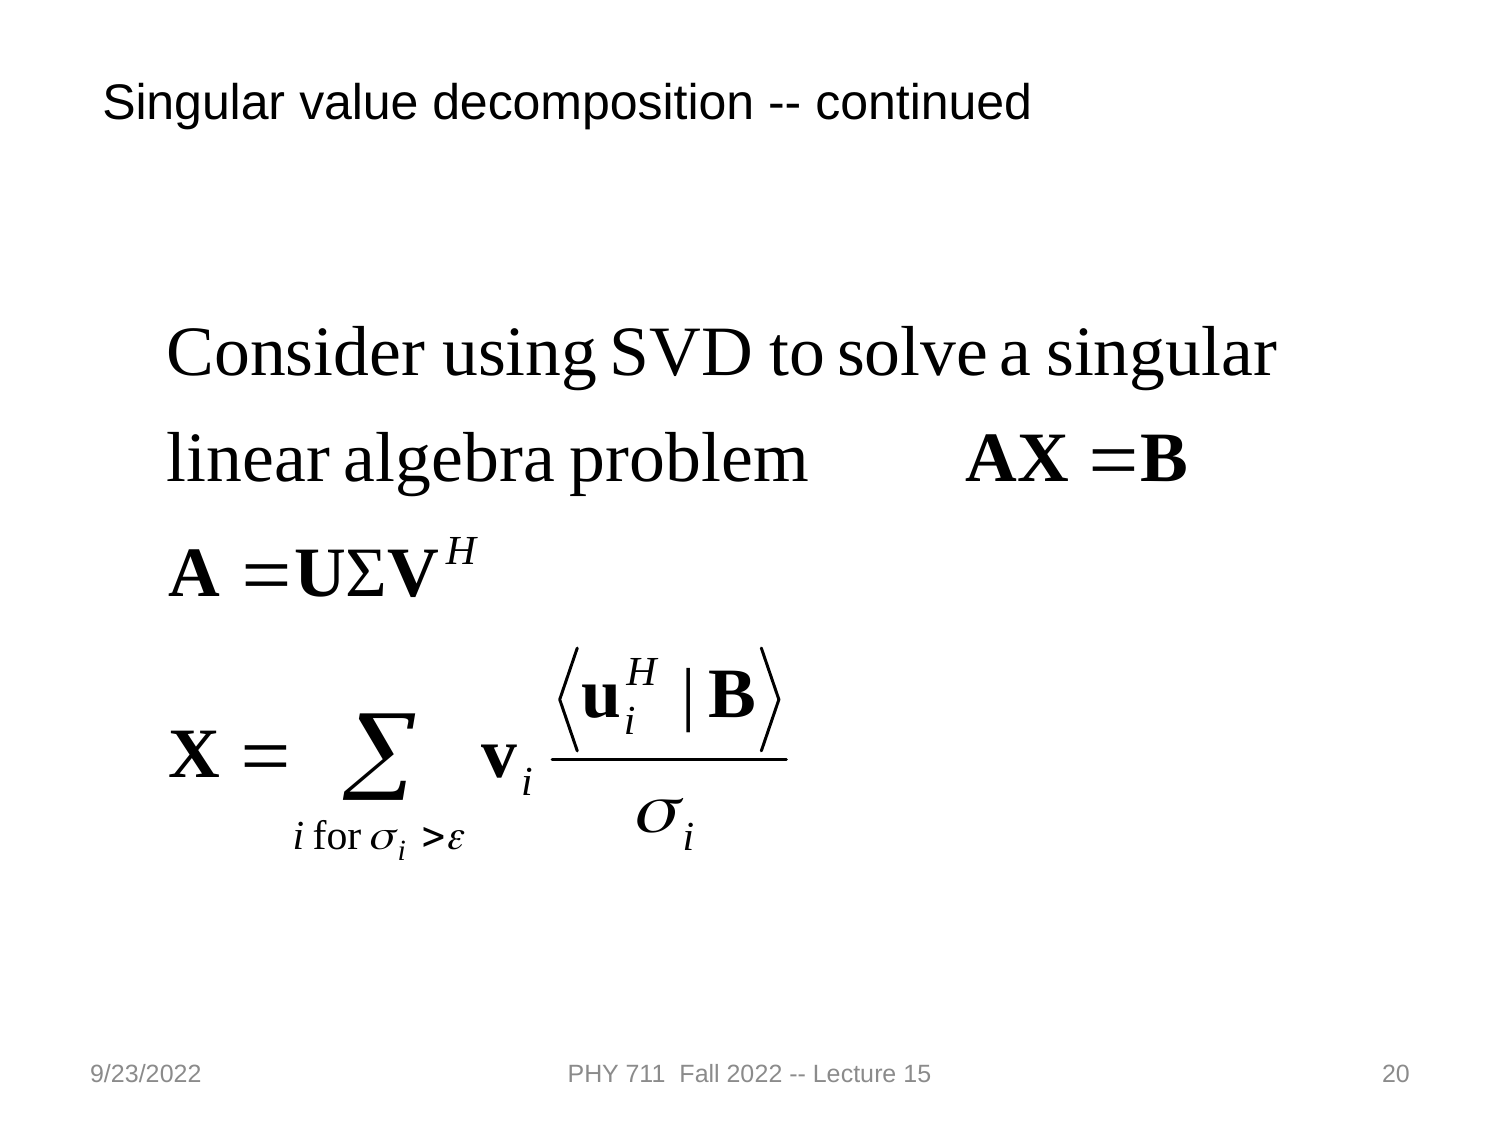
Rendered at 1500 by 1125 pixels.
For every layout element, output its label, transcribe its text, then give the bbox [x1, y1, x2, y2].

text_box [156, 309, 1346, 876]
slide_number 20 [1074, 1042, 1425, 1103]
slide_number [75, 1042, 425, 1103]
text_box Singular value decomposition -- continued [87, 62, 1350, 138]
footer PHY 711 Fall 2022 -- Lecture 15 [512, 1042, 988, 1103]
